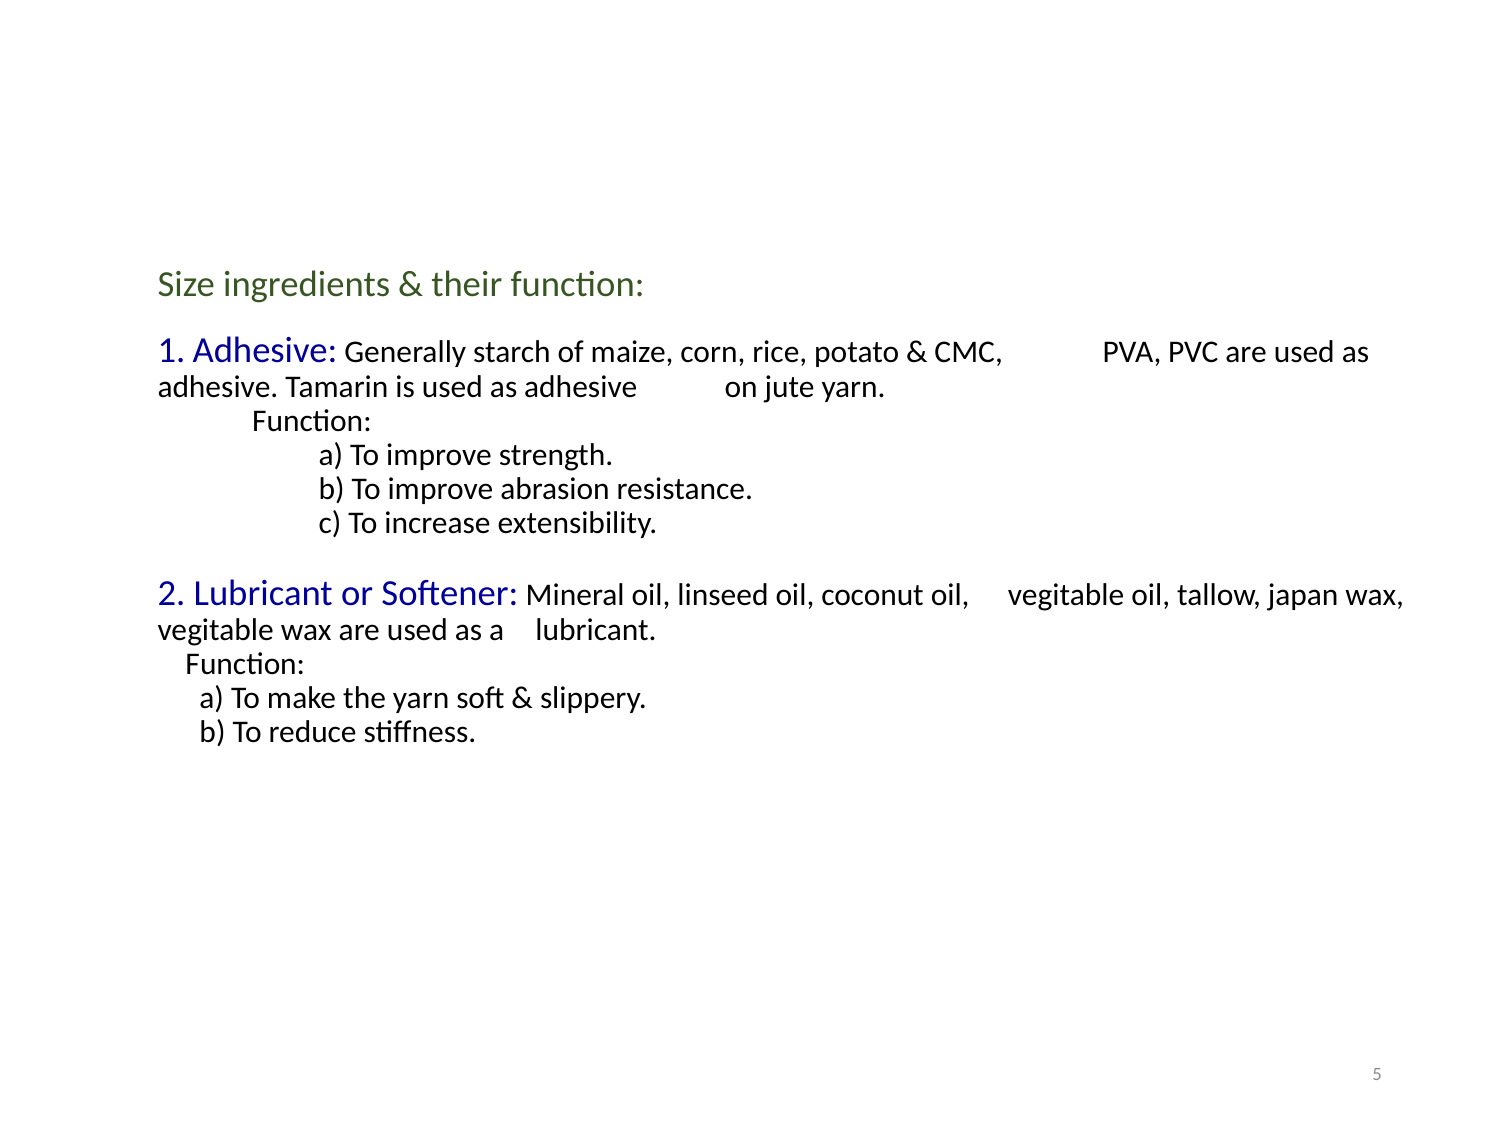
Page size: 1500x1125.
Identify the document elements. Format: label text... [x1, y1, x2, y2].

title Size ingredients & their function: 1. Adhesive: Generally starch of maize, corn, rice, potato & CMC, PVA, PVC are used as adhesive. Tamarin is used as adhesive on jute yarn. Function: a) To improve strength. b) To improve abrasion resistance. c) To increase extensibility. 2. Lubricant or Softener: Mineral oil, linseed oil, coconut oil, vegitable oil, tallow, japan wax, vegitable wax are used as a lubricant. Function: a) To make the yarn soft & slippery. b) To reduce stiffness. [150, 137, 1413, 788]
slide_number 5 [1059, 1042, 1397, 1103]
